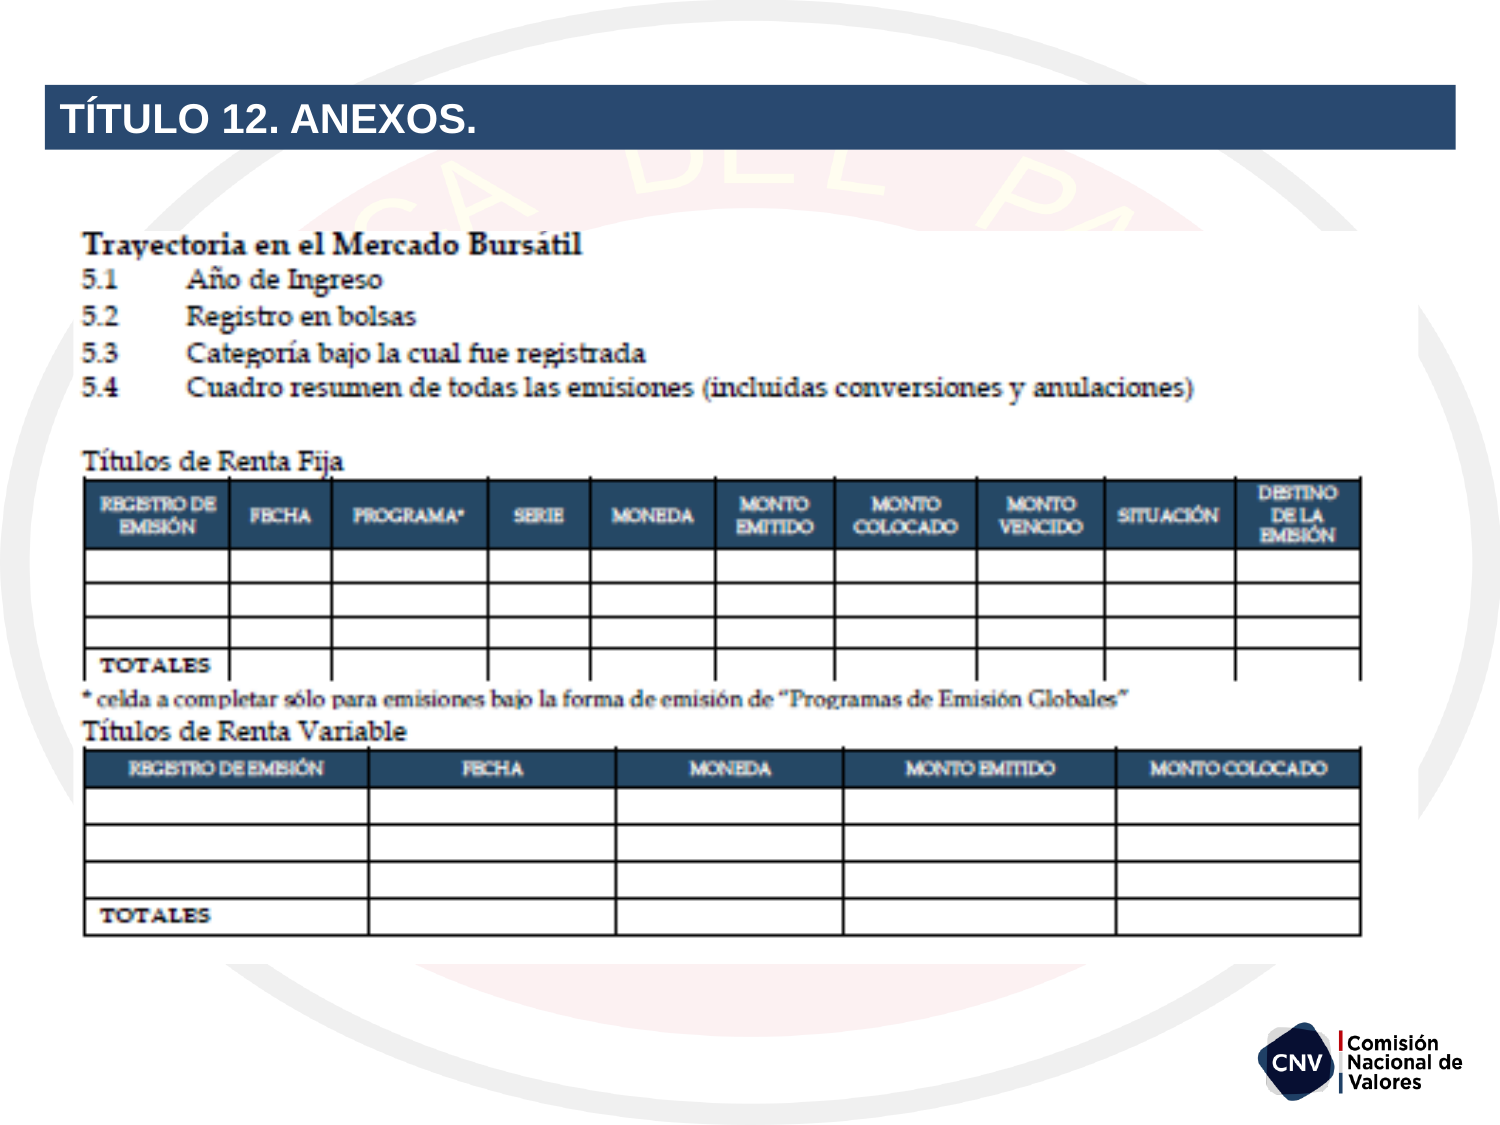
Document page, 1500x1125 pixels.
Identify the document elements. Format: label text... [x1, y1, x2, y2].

picture [73, 231, 1419, 964]
picture [1204, 977, 1500, 1125]
text_box TÍTULO 12. ANEXOS. [44, 84, 1456, 150]
